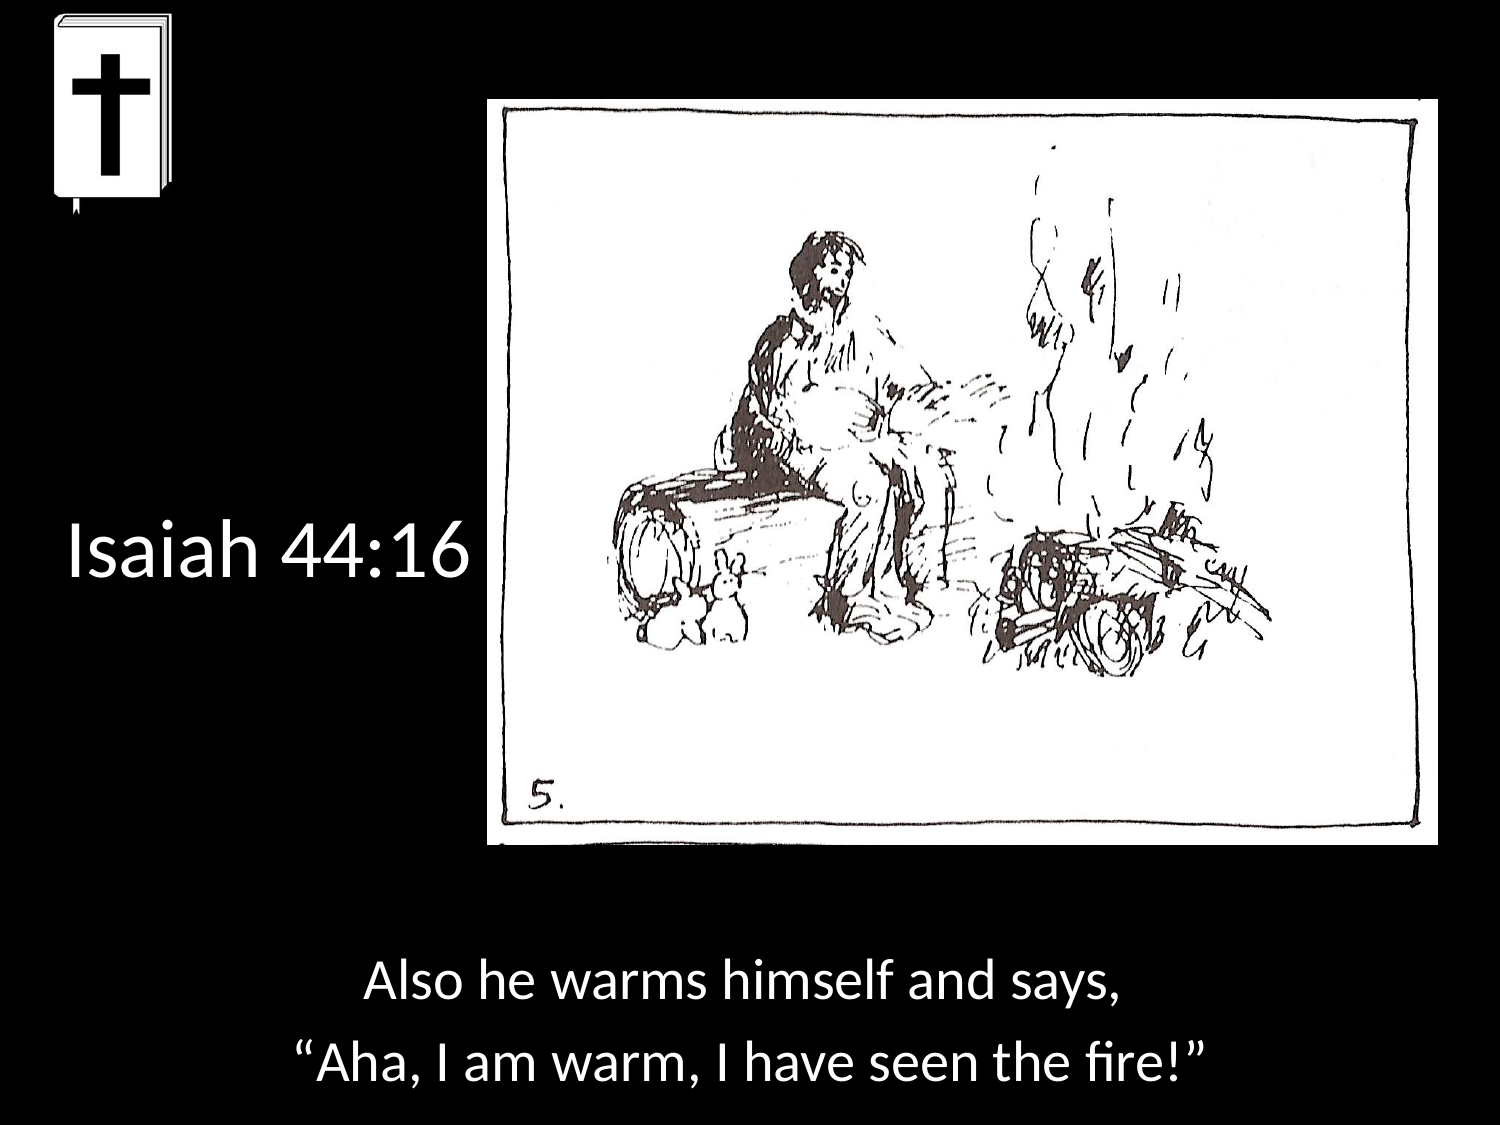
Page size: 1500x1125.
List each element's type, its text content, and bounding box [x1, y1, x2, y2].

picture [487, 99, 1438, 845]
picture [0, 0, 225, 225]
title Isaiah 44:16 [50, 437, 487, 650]
list Also he warms himself and says, “Aha, I am warm, I have seen the fire!” [0, 933, 1500, 1125]
